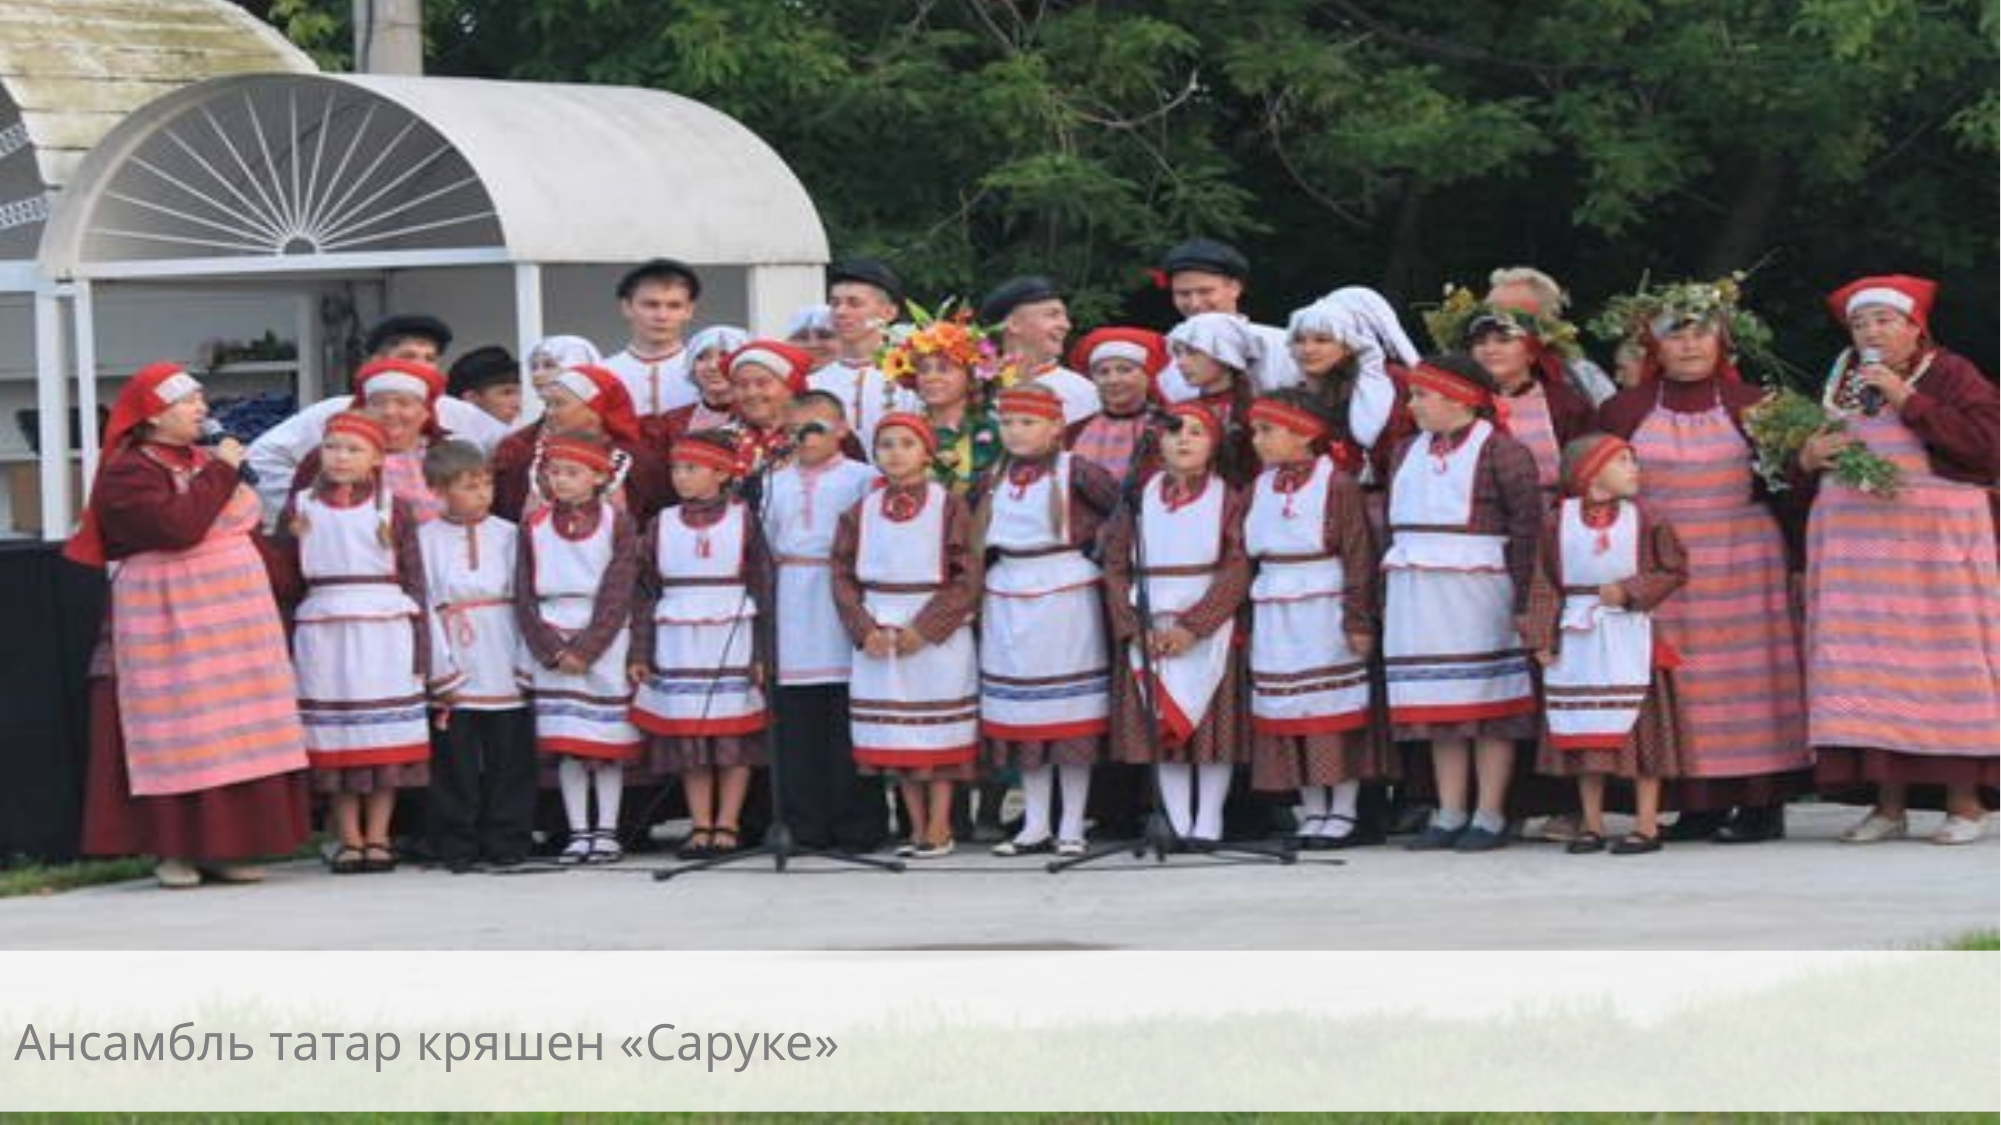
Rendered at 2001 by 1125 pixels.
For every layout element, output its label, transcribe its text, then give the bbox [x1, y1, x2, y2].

text_box Ансамбль татар кряшен «Саруке» [0, 950, 2000, 1112]
picture [0, 0, 2001, 1125]
